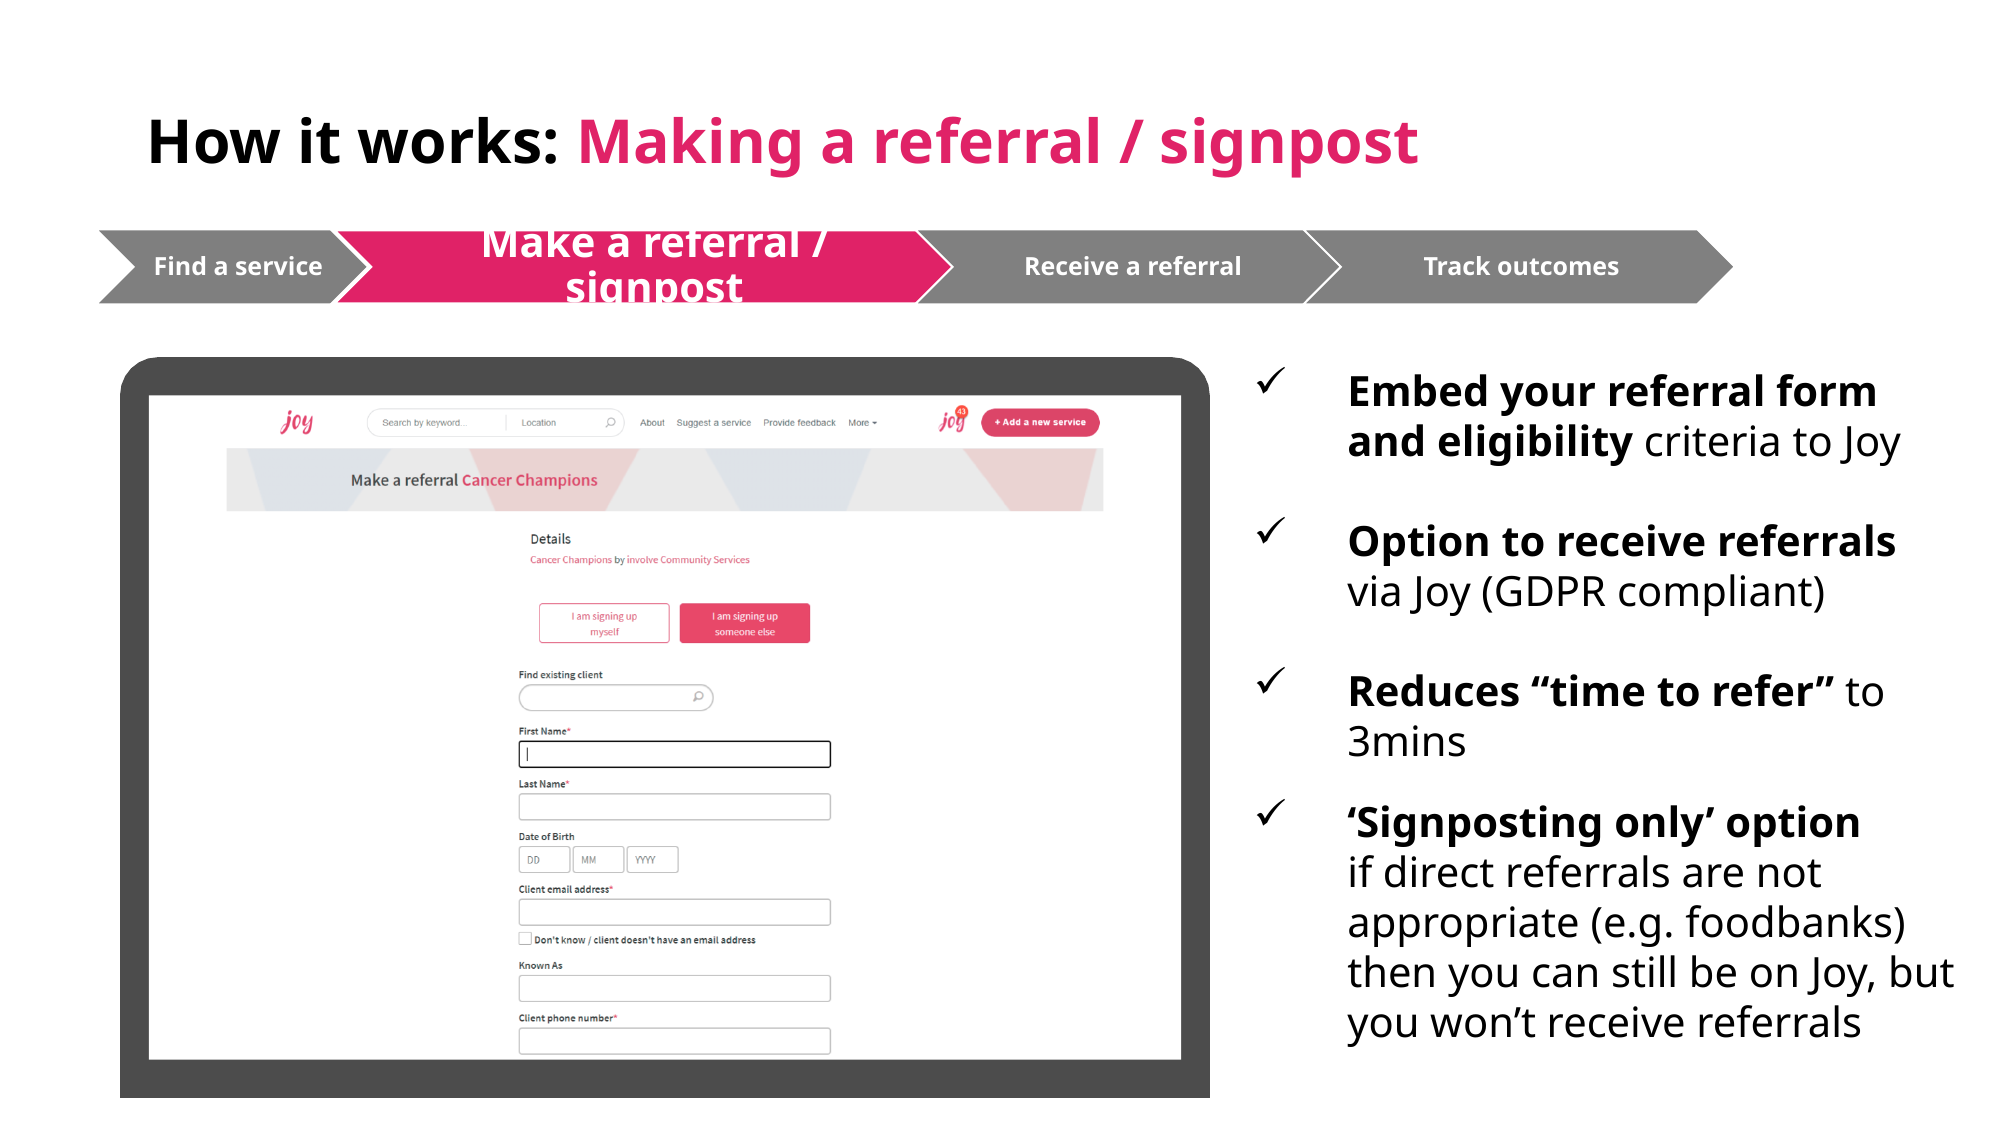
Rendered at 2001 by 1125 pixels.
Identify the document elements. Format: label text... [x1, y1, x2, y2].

text_box Embed your referral form and eligibility criteria to Joy Option to receive referrals via Joy (GDPR compliant) Reduces “time to refer” to 3mins [1238, 357, 1975, 772]
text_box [95, 229, 1736, 305]
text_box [119, 357, 1210, 1099]
text_box ‘Signposting only’ option if direct referrals are not appropriate (e.g. foodbanks) then you can still be on Joy, but you won’t receive referrals [1238, 788, 1975, 1054]
picture [226, 401, 1104, 1057]
text_box How it works: Making a referral / signpost [145, 101, 1766, 176]
